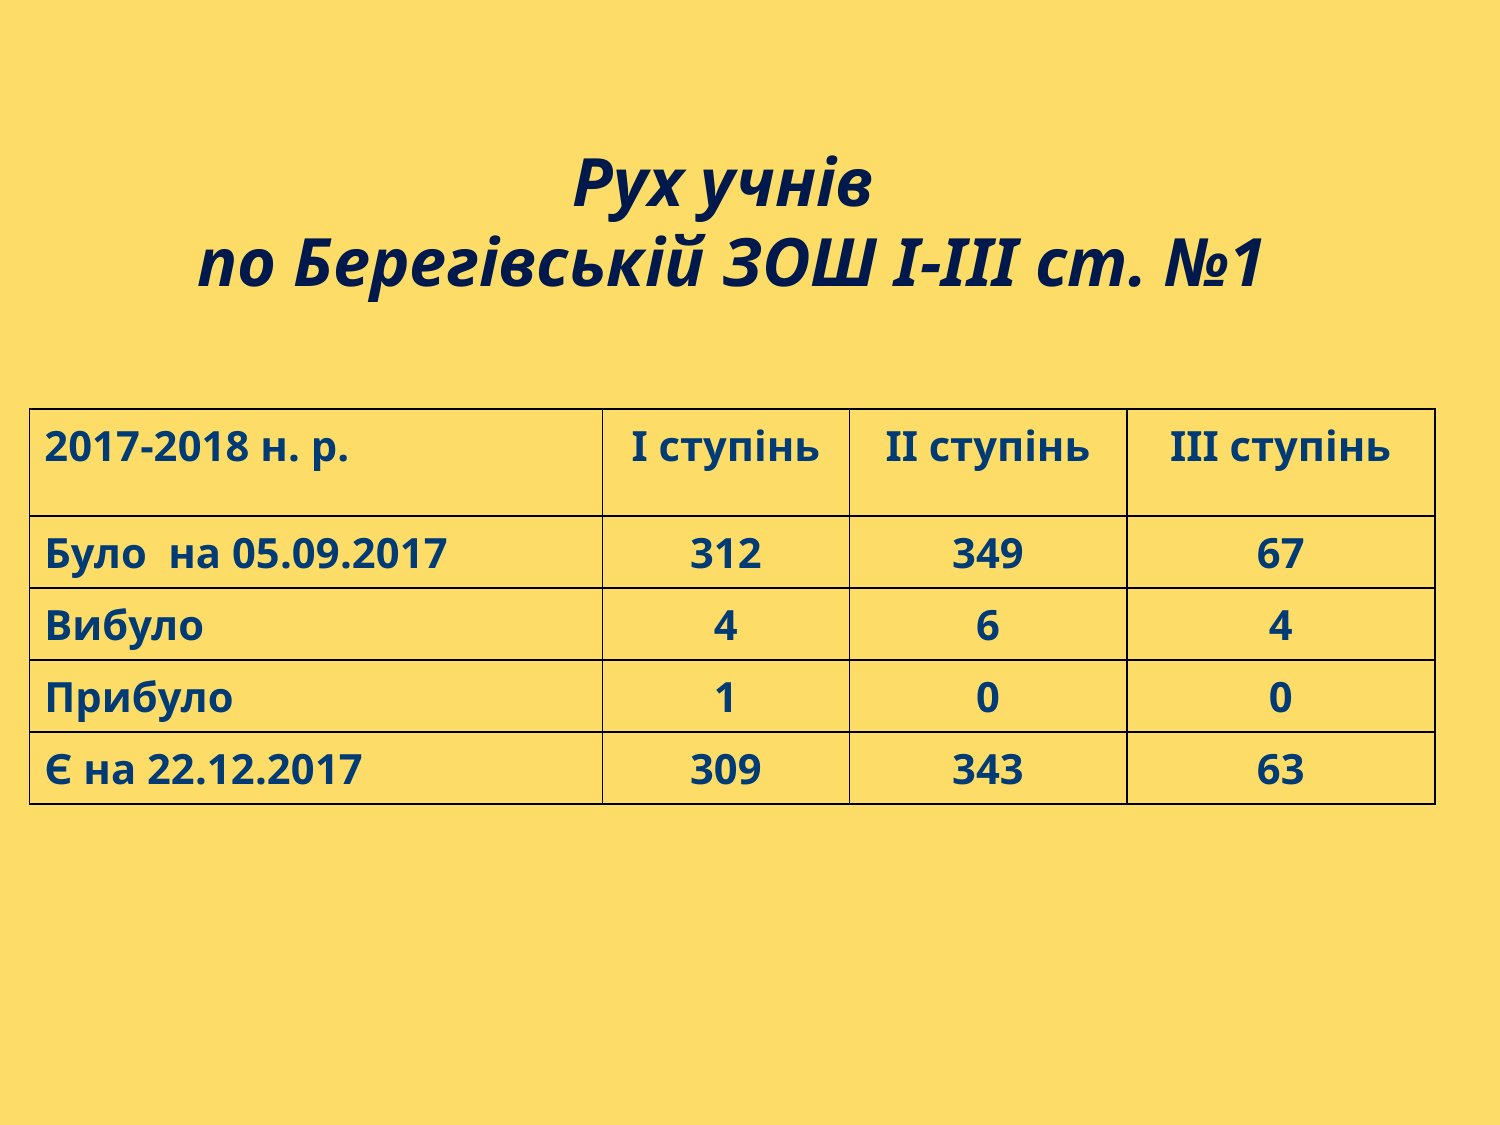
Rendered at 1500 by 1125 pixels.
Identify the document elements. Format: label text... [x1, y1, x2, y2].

table_cell 0 [1128, 661, 1434, 731]
table_cell 0 [850, 661, 1126, 731]
table_cell 1 [603, 661, 849, 731]
table_cell Було на 05.09.2017 [30, 517, 602, 587]
title Рух учнів по Берегівській ЗОШ І-ІІІ ст. №1 [0, 77, 1465, 362]
table_header І ступінь [603, 410, 849, 515]
table_cell Є на 22.12.2017 [30, 733, 602, 803]
table_cell 63 [1128, 733, 1434, 803]
table_cell 312 [603, 517, 849, 587]
table_cell 67 [1128, 517, 1434, 587]
table_cell 4 [603, 589, 849, 659]
table_cell 309 [603, 733, 849, 803]
table_header ІІ ступінь [850, 410, 1126, 515]
table_header 2017-2018 н. р. [30, 410, 602, 515]
table_header ІІІ ступінь [1128, 410, 1434, 515]
table_cell 4 [1128, 589, 1434, 659]
table_cell 349 [850, 517, 1126, 587]
table_cell Вибуло [30, 589, 602, 659]
table_cell 343 [850, 733, 1126, 803]
table_cell 6 [850, 589, 1126, 659]
table_cell Прибуло [30, 661, 602, 731]
